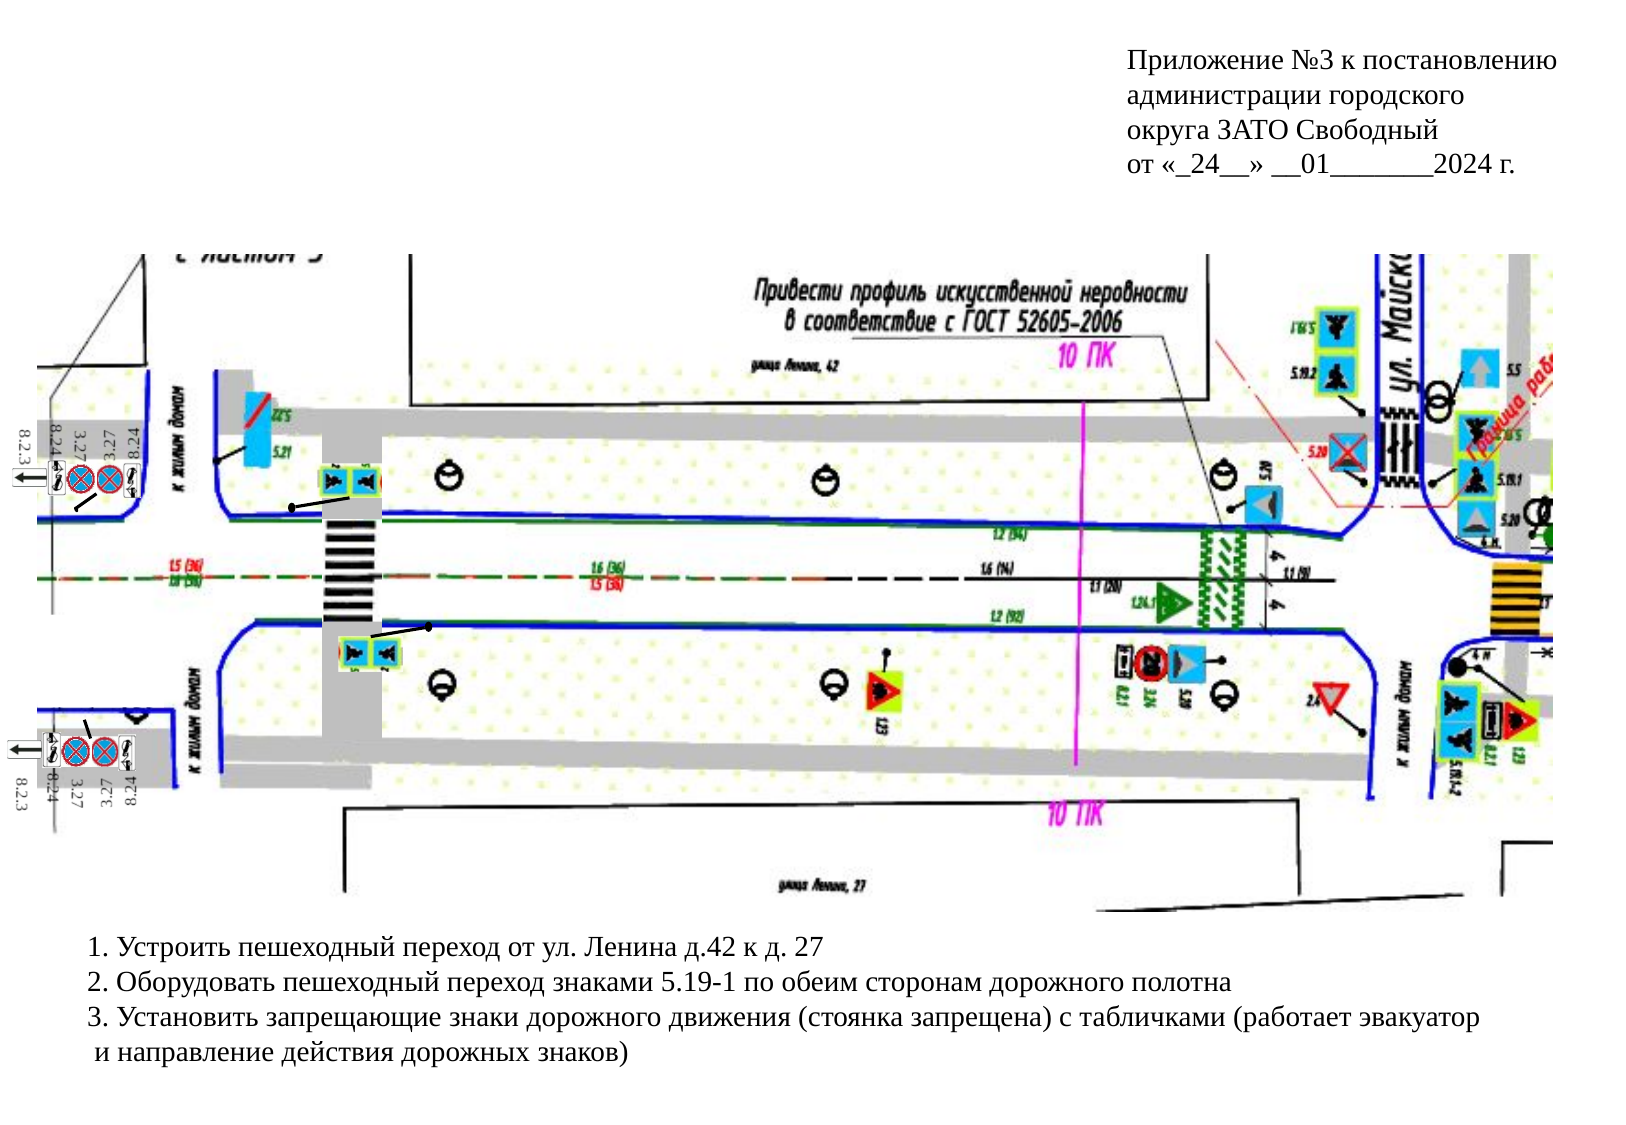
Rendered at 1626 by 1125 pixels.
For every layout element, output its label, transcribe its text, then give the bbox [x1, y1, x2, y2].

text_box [2, 254, 1553, 912]
text_box 1. Устроить пешеходный переход от ул. Ленина д.42 к д. 27 2. Оборудовать пешеходный переход знаками 5.19-1 по обеим сторонам дорожного полотна 3. Установить запрещающие знаки дорожного движения (стоянка запрещена) с табличками (работает эвакуатор и направление действия дорожных знаков) [72, 920, 1497, 1110]
text_box Приложение №3 к постановлению администрации городского округа ЗАТО Свободный от «_24__» __01_______2024 г. [1112, 32, 1580, 188]
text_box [84, 719, 91, 739]
